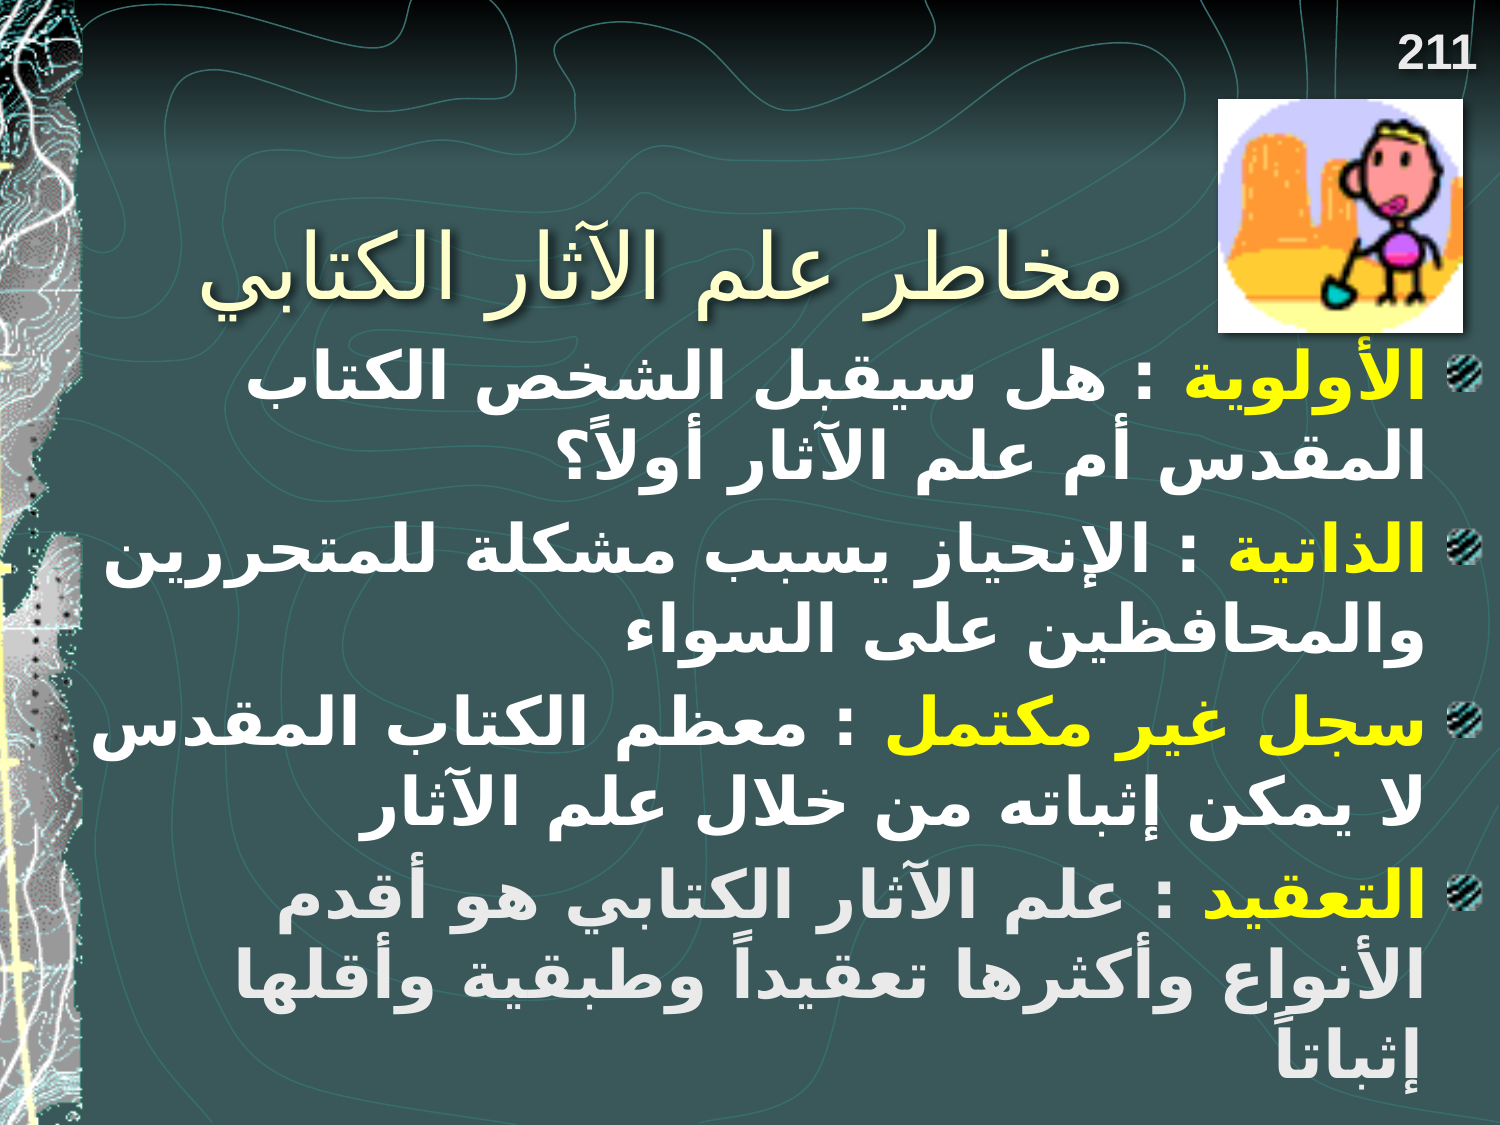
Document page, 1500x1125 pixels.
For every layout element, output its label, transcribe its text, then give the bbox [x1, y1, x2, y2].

picture [0, 0, 85, 1125]
picture [1447, 700, 1486, 738]
picture [1447, 527, 1486, 565]
picture [1447, 873, 1486, 911]
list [1218, 99, 1463, 334]
picture [1447, 353, 1486, 392]
text_box 211 [1374, 12, 1500, 88]
title مخاطر علم الآثار الكتابي [112, 99, 1213, 324]
list الأولوية : هل سيقبل الشخص الكتاب المقدس أم علم الآثار أولاً؟ الذاتية : الإنحياز يسبب مشكلة للمتحررين والمحافظين على السواء سجل غير مكتمل : معظم الكتاب المقدس لا يمكن إثباته من خلال علم الآثار التعقيد : علم الآثار الكتابي هو أقدم الأنواع وأكثرها تعقيداً وطبقية وأقلها إثباتاً [62, 324, 1500, 1125]
